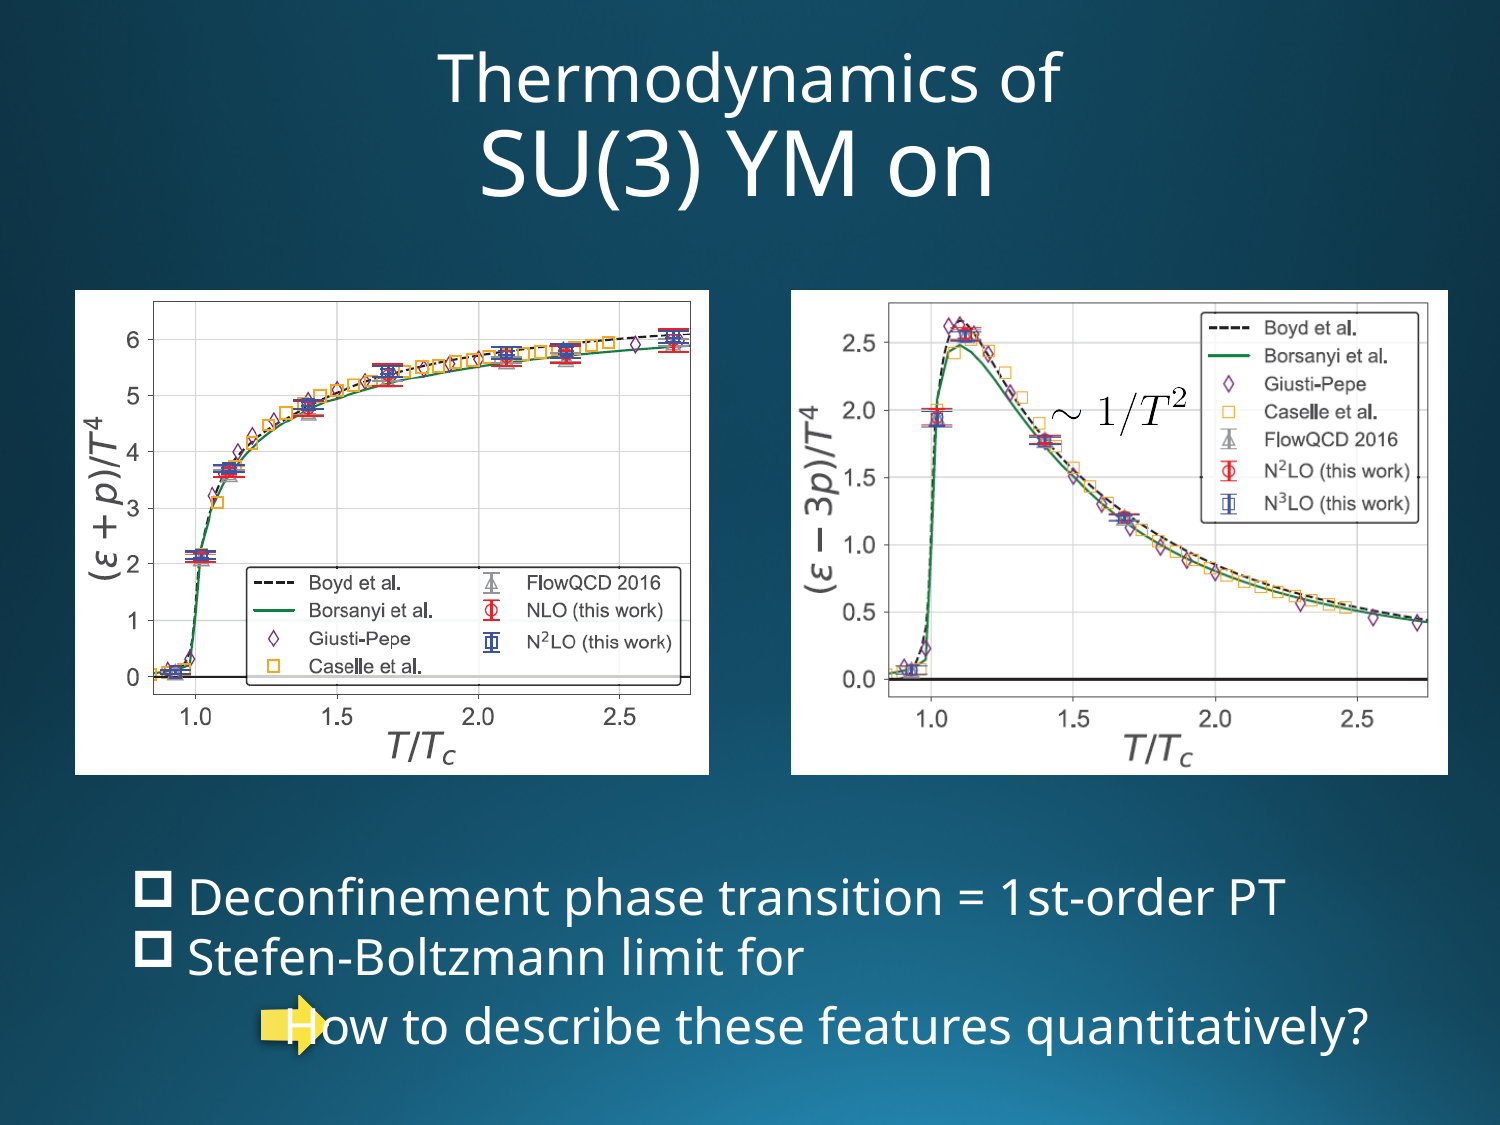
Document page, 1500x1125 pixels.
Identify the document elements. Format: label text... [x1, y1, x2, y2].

picture [0, 0, 1500, 1125]
text_box How to describe these features quantitatively? [268, 987, 1385, 1062]
text_box [260, 1009, 268, 1041]
